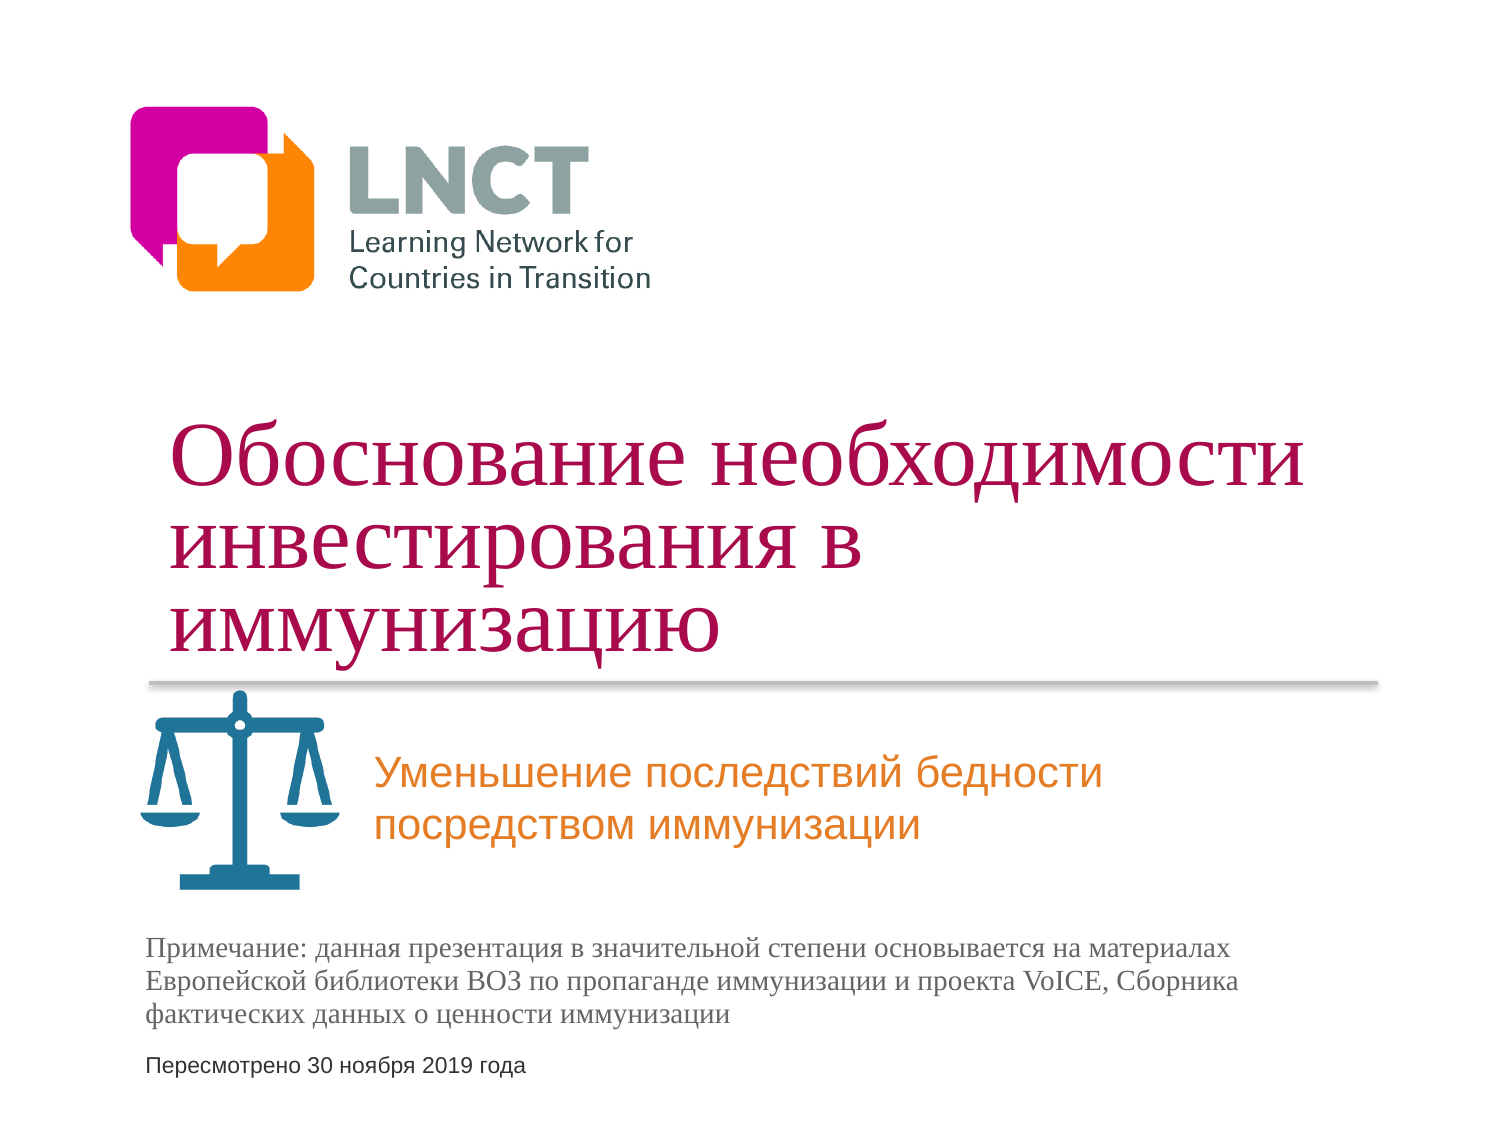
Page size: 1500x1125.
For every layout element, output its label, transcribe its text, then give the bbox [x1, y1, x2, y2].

list Пересмотрено 30 ноября 2019 года [130, 1043, 732, 1094]
title Обоснование необходимости инвестирования в иммунизацию [154, 415, 1455, 678]
subtitle Уменьшение последствий бедности посредством иммунизации [363, 736, 1380, 858]
list Примечание: данная презентация в значительной степени основывается на материалах Европейской библиотеки ВОЗ по пропаганде иммунизации и проекта VoICE, Сборника фактических данных о ценности иммунизации [130, 922, 1380, 1044]
picture [120, 670, 359, 910]
picture [130, 106, 652, 295]
